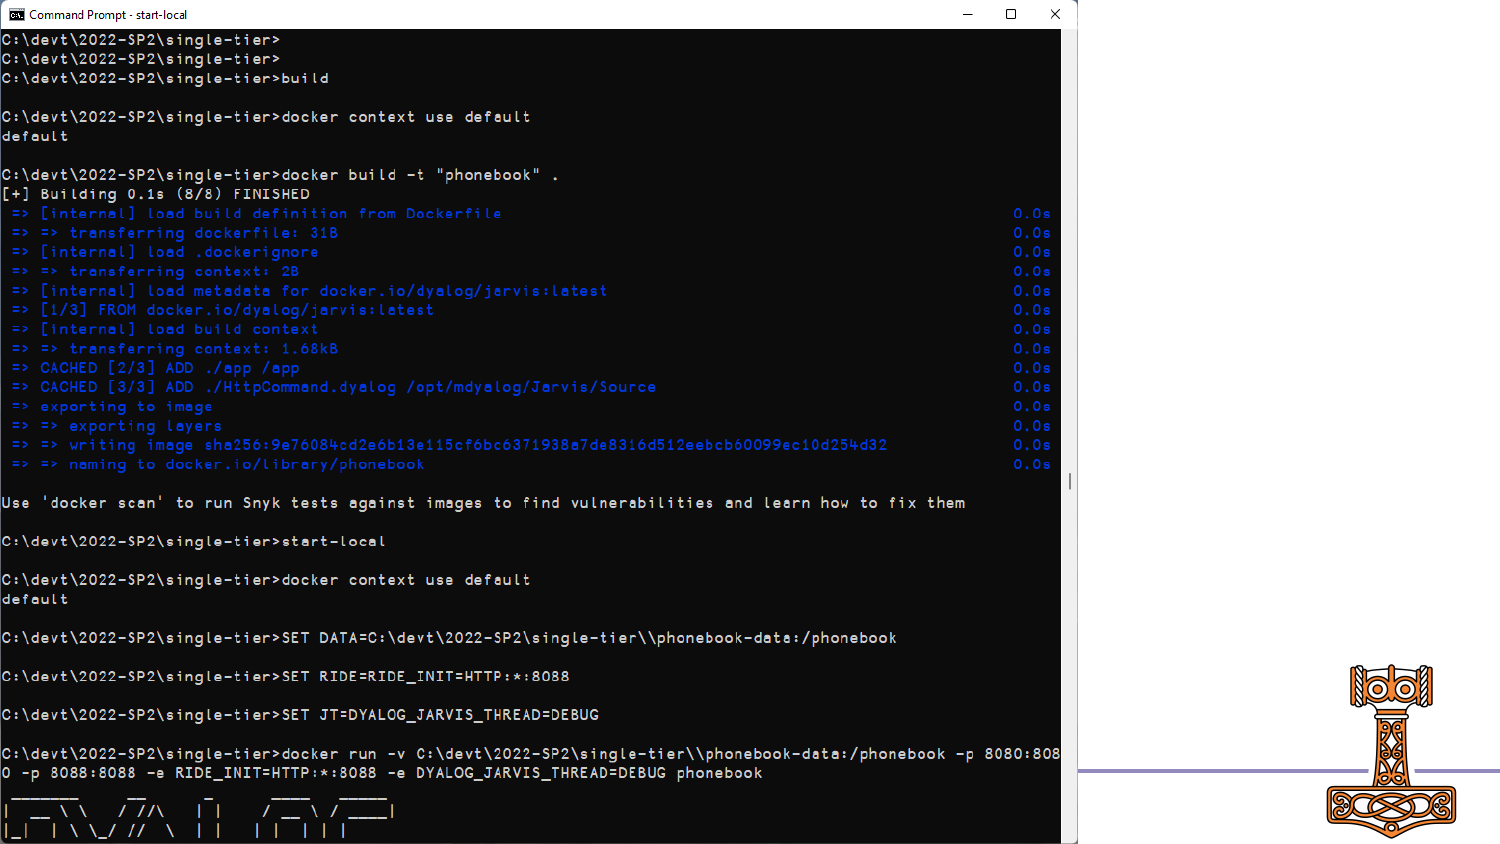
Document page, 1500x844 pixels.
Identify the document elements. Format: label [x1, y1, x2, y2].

picture [1320, 655, 1461, 844]
picture [0, 0, 1079, 844]
